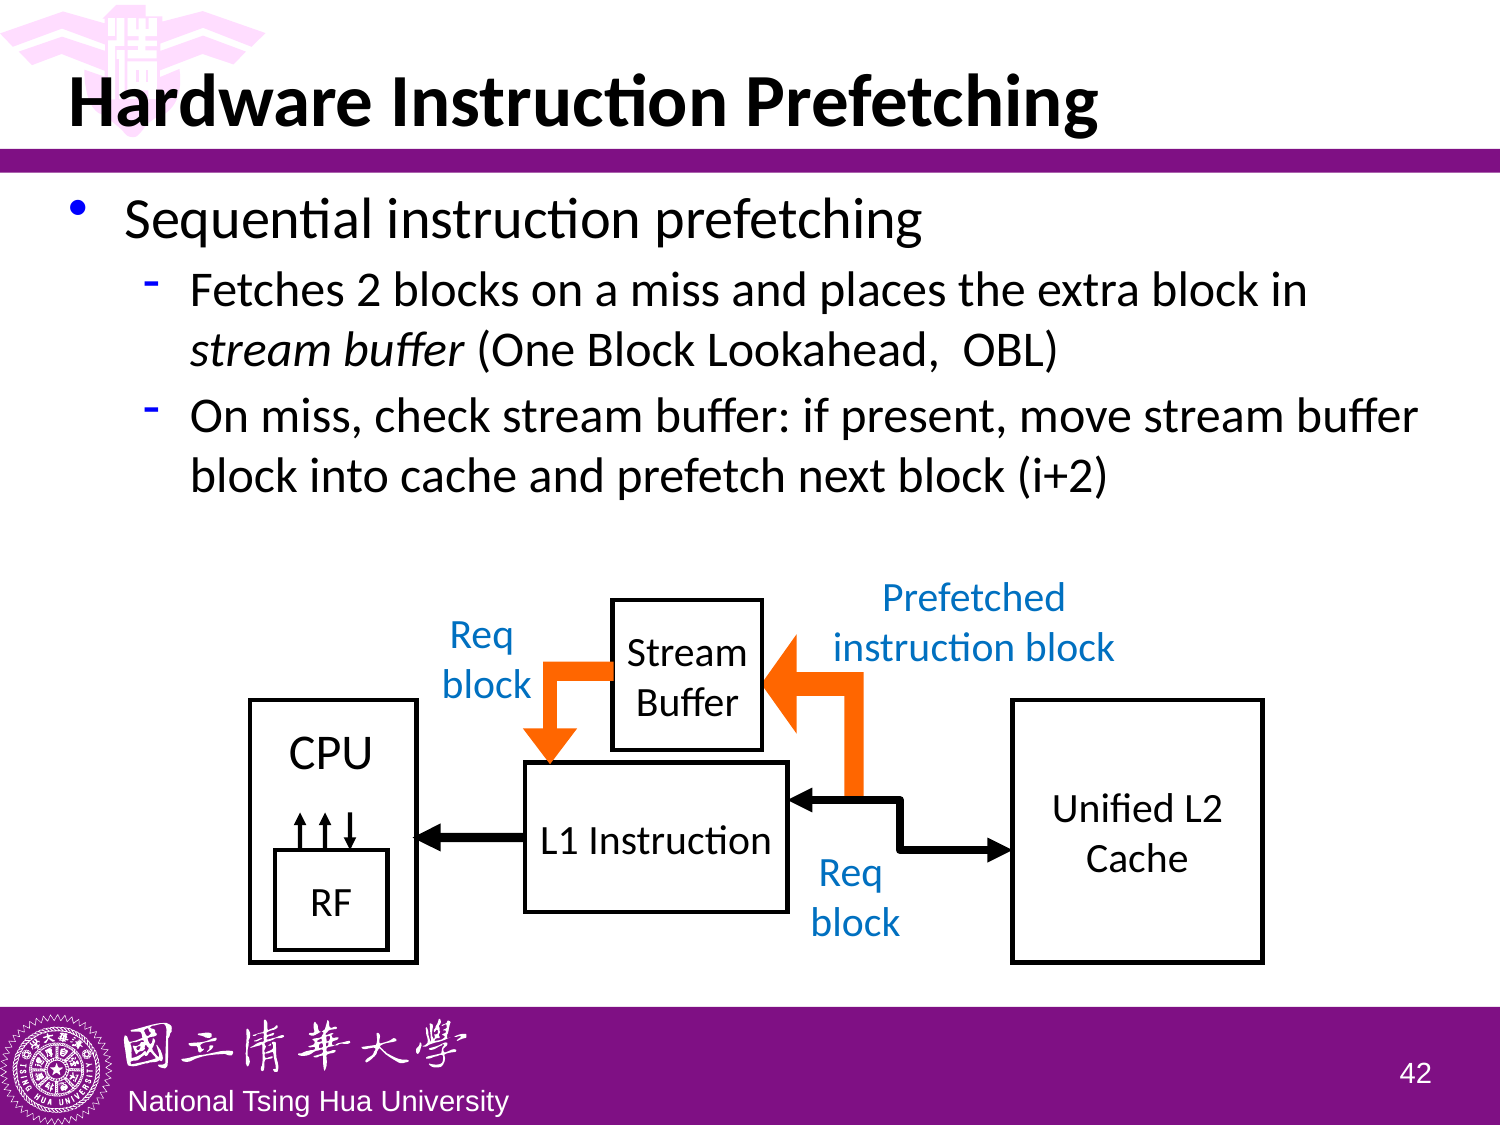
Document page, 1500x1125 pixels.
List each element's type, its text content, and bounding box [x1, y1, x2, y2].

text_box Unified L2 Cache [1012, 699, 1263, 963]
text_box CPU [249, 712, 413, 788]
text_box [412, 831, 525, 844]
text_box L1 Instruction [525, 762, 788, 913]
text_box RF [275, 849, 388, 950]
text_box Req block [417, 599, 547, 715]
list Sequential instruction prefetching Fetches 2 blocks on a miss and places the extra block in stream buffer (One Block Lookahead, OBL) On miss, check stream buffer: if present, move stream buffer block into cache and prefetch next block (i+2) [53, 172, 1447, 1000]
text_box [525, 662, 613, 763]
text_box Stream Buffer [612, 599, 763, 750]
text_box [763, 637, 863, 800]
text_box [343, 812, 357, 850]
text_box Prefetched instruction block [818, 562, 1131, 678]
text_box [318, 812, 332, 850]
text_box Req block [786, 837, 916, 953]
slide_number 41 [1134, 1021, 1447, 1097]
text_box [249, 699, 417, 963]
text_box [787, 793, 1013, 857]
title Hardware Instruction Prefetching [53, 37, 1447, 149]
text_box [293, 812, 307, 850]
